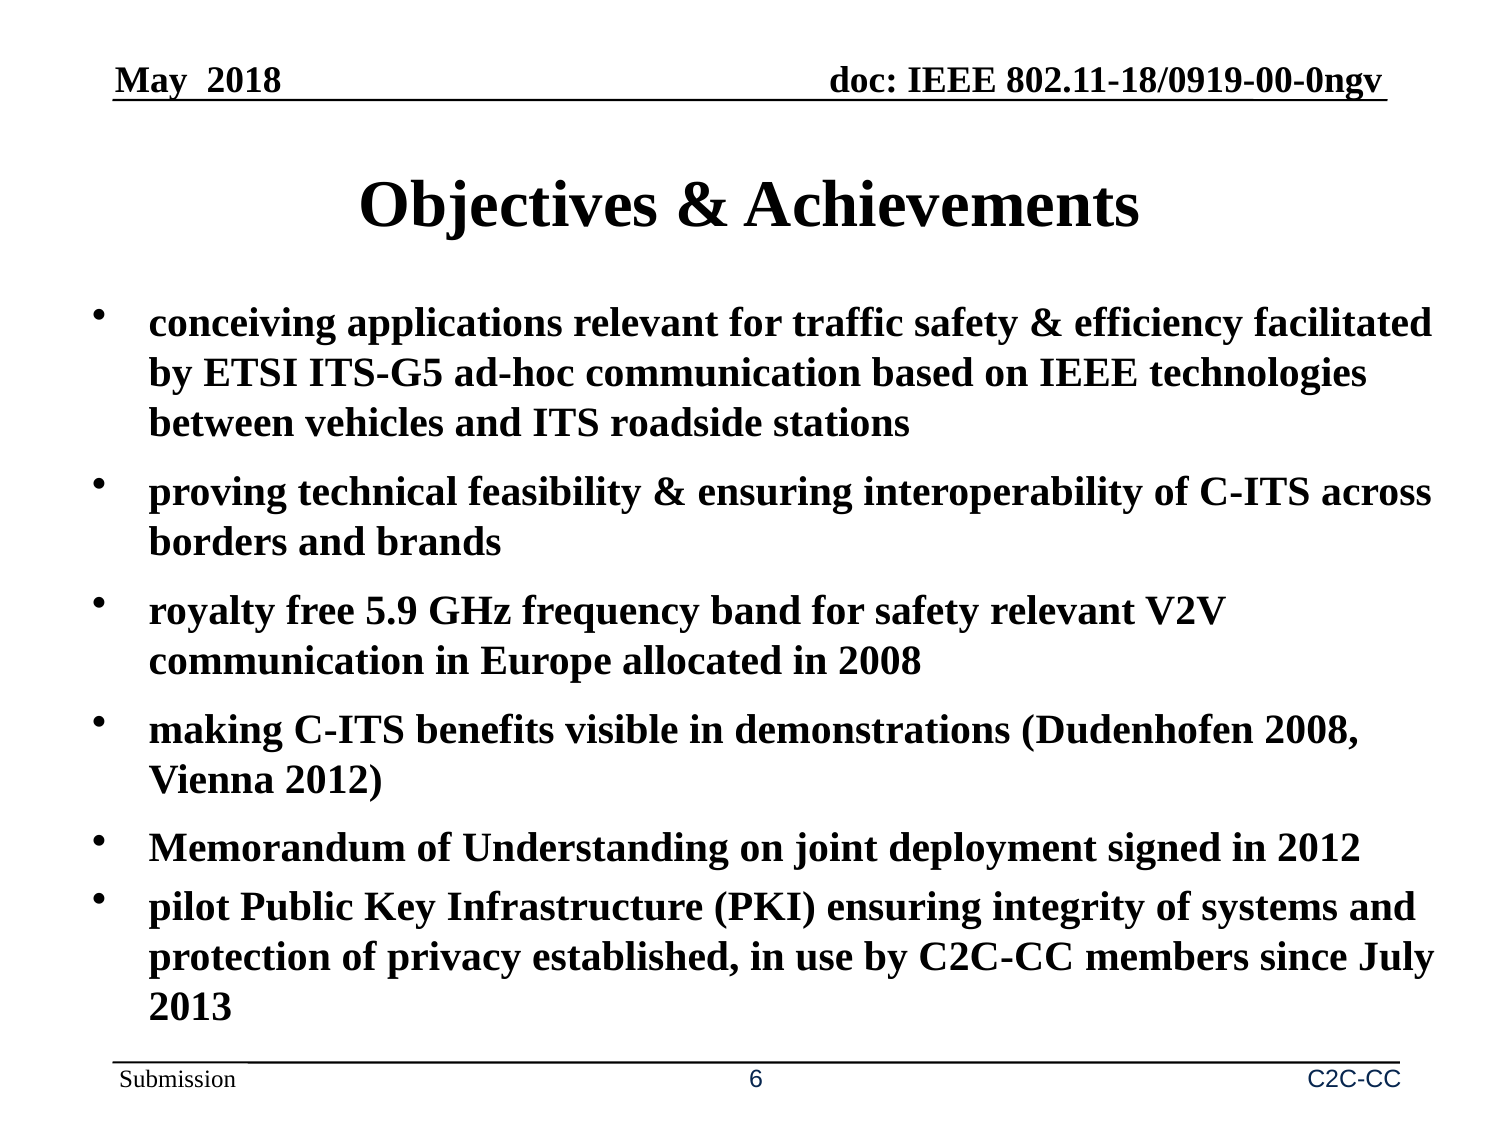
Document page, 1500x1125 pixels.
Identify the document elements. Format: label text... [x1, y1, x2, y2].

slide_number 6 [712, 1062, 800, 1093]
title Objectives & Achievements [112, 112, 1388, 287]
list conceiving applications relevant for traffic safety & efficiency facilitated by ETSI ITS-G5 ad-hoc communication based on IEEE technologies between vehicles and ITS roadside stations proving technical feasibility & ensuring interoperability of C-ITS across borders and brands royalty free 5.9 GHz frequency band for safety relevant V2V communication in Europe allocated in 2008 making C-ITS benefits visible in demonstrations (Dudenhofen 2008, Vienna 2012) Memorandum of Understanding on joint deployment signed in 2012 pilot Public Key Infrastructure (PKI) ensuring integrity of systems and protection of privacy established, in use by C2C-CC members since July 2013 [77, 287, 1483, 1024]
footer C2C-CC [1030, 1062, 1402, 1093]
